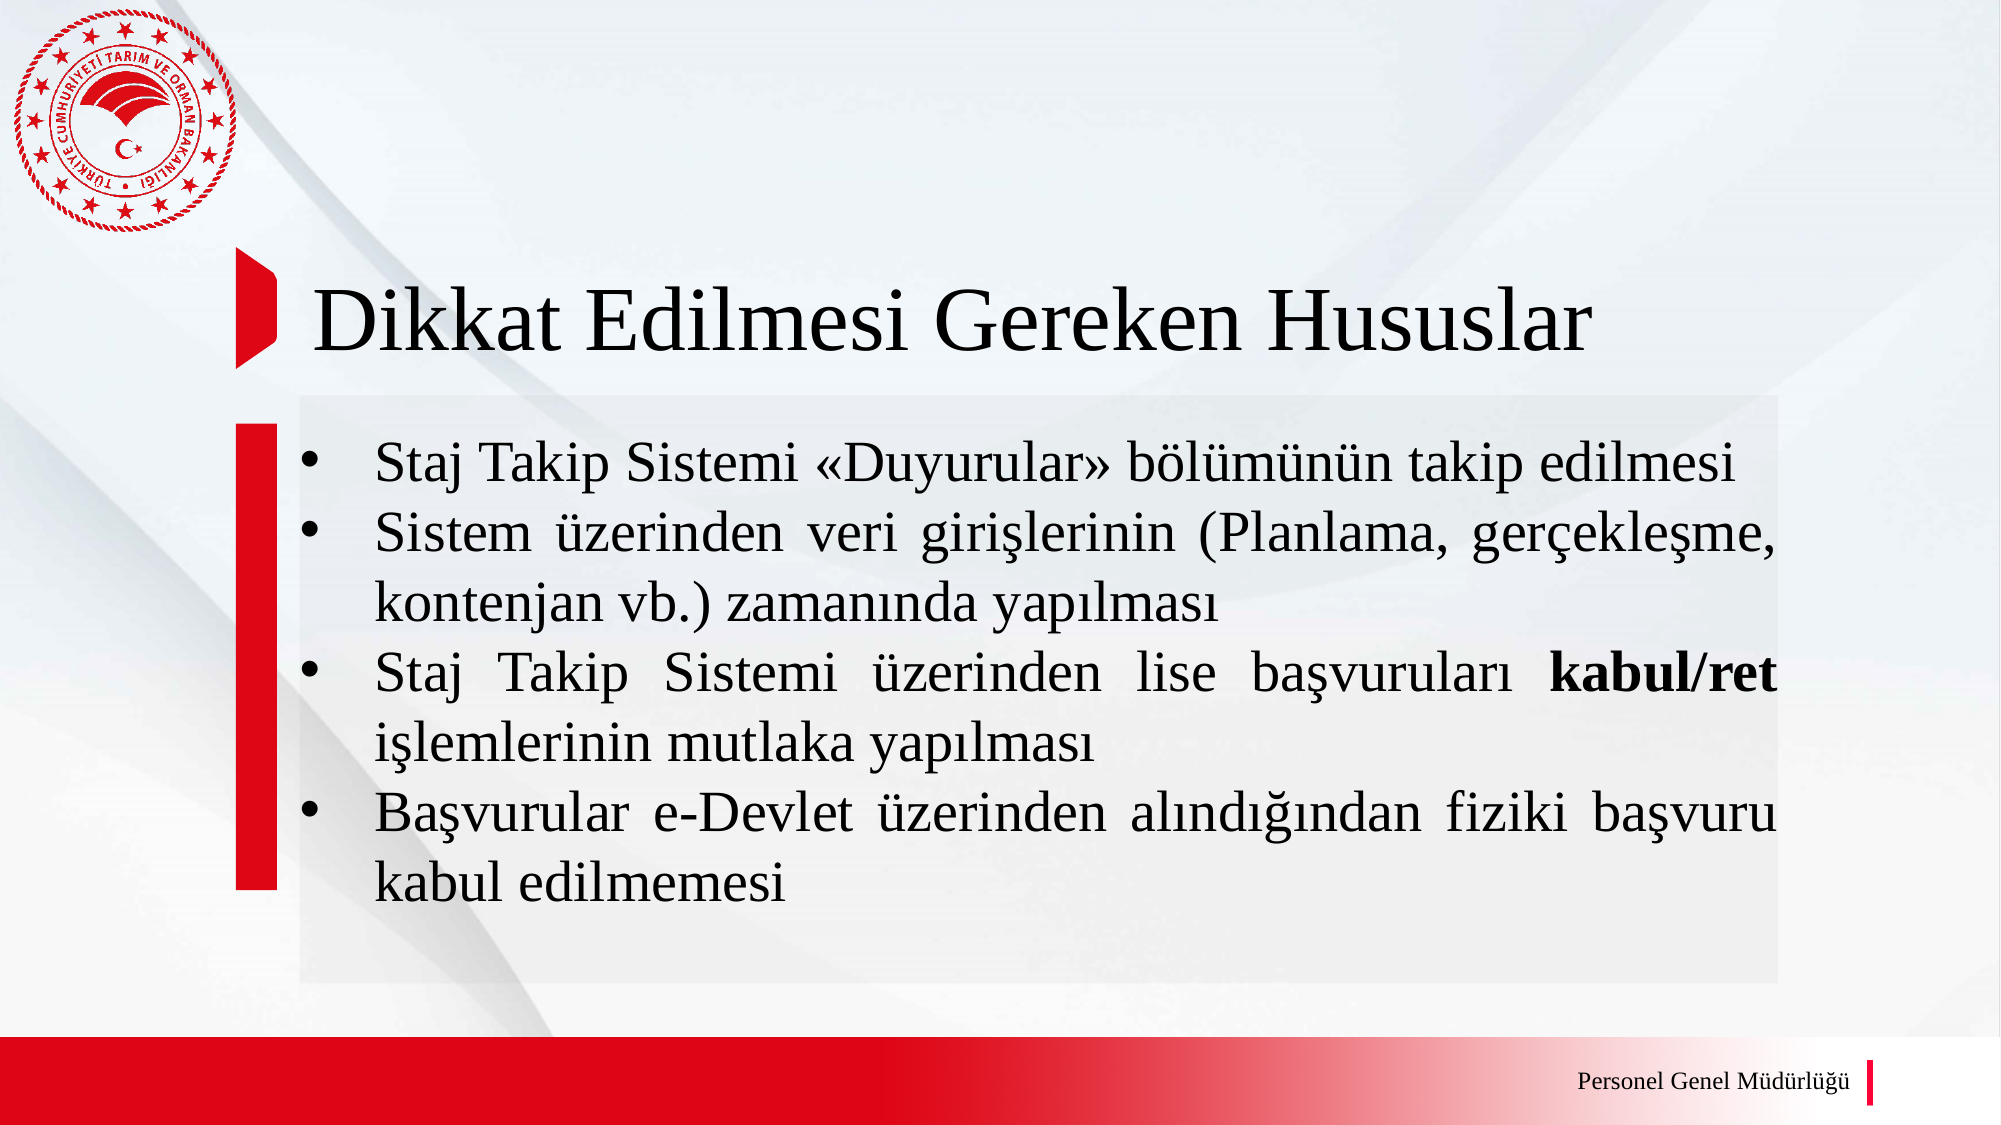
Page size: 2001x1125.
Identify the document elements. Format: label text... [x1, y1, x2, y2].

text_box Dikkat Edilmesi Gereken Hususlar [309, 257, 1689, 370]
text_box Staj Takip Sistemi «Duyurular» bölümünün takip edilmesi Sistem üzerinden veri girişlerinin (Planlama, gerçekleşme, kontenjan vb.) zamanında yapılması Staj Takip Sistemi üzerinden lise başvuruları kabul/ret işlemlerinin mutlaka yapılması Başvurular e-Devlet üzerinden alındığından fiziki başvuru kabul edilmemesi [299, 395, 1779, 984]
picture [0, 0, 2001, 1125]
footer Personel Genel Müdürlüğü [1569, 755, 1857, 1037]
text_box [235, 423, 277, 891]
text_box [235, 247, 277, 369]
